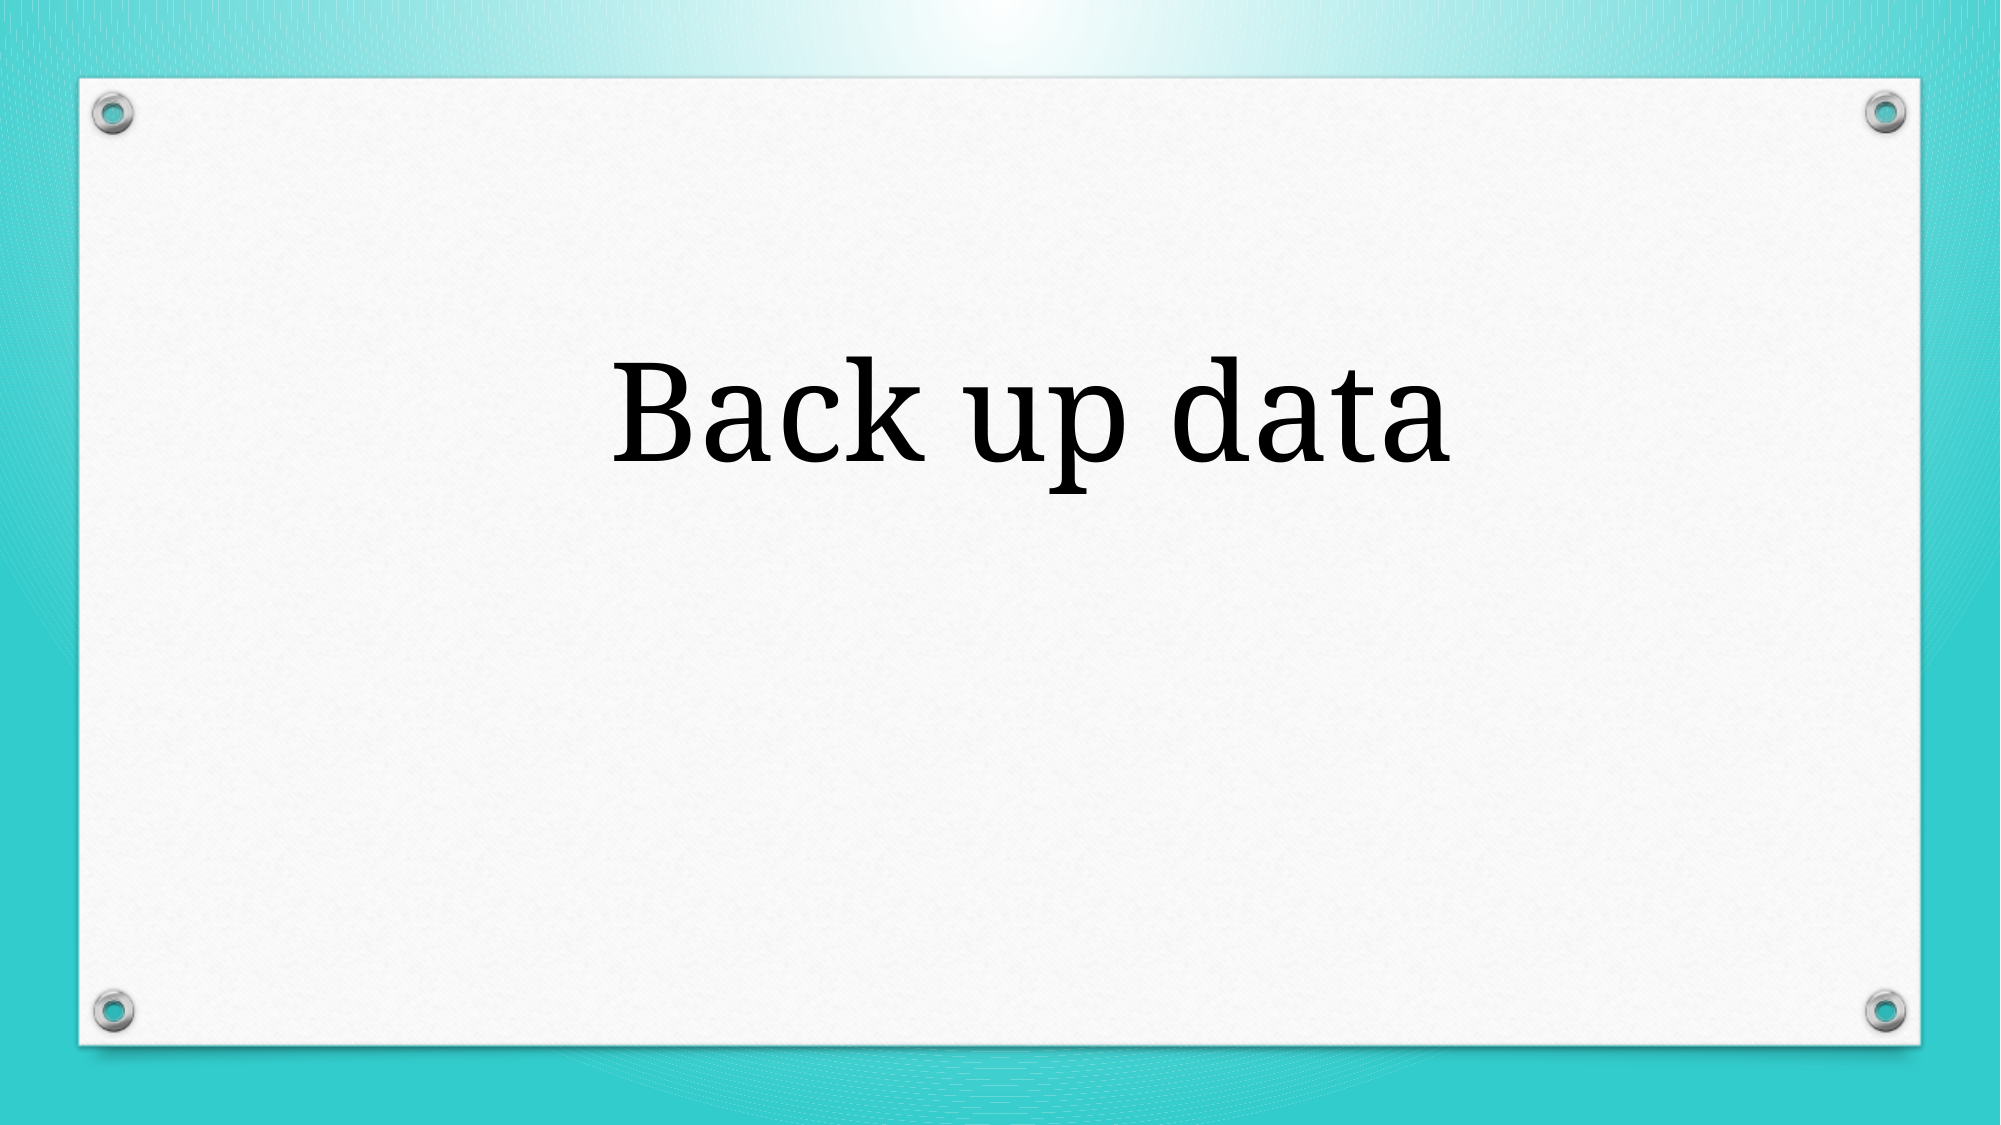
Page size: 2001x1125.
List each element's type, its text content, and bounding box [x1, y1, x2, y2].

picture [0, 0, 2000, 1125]
text_box Back up data [594, 316, 1472, 542]
